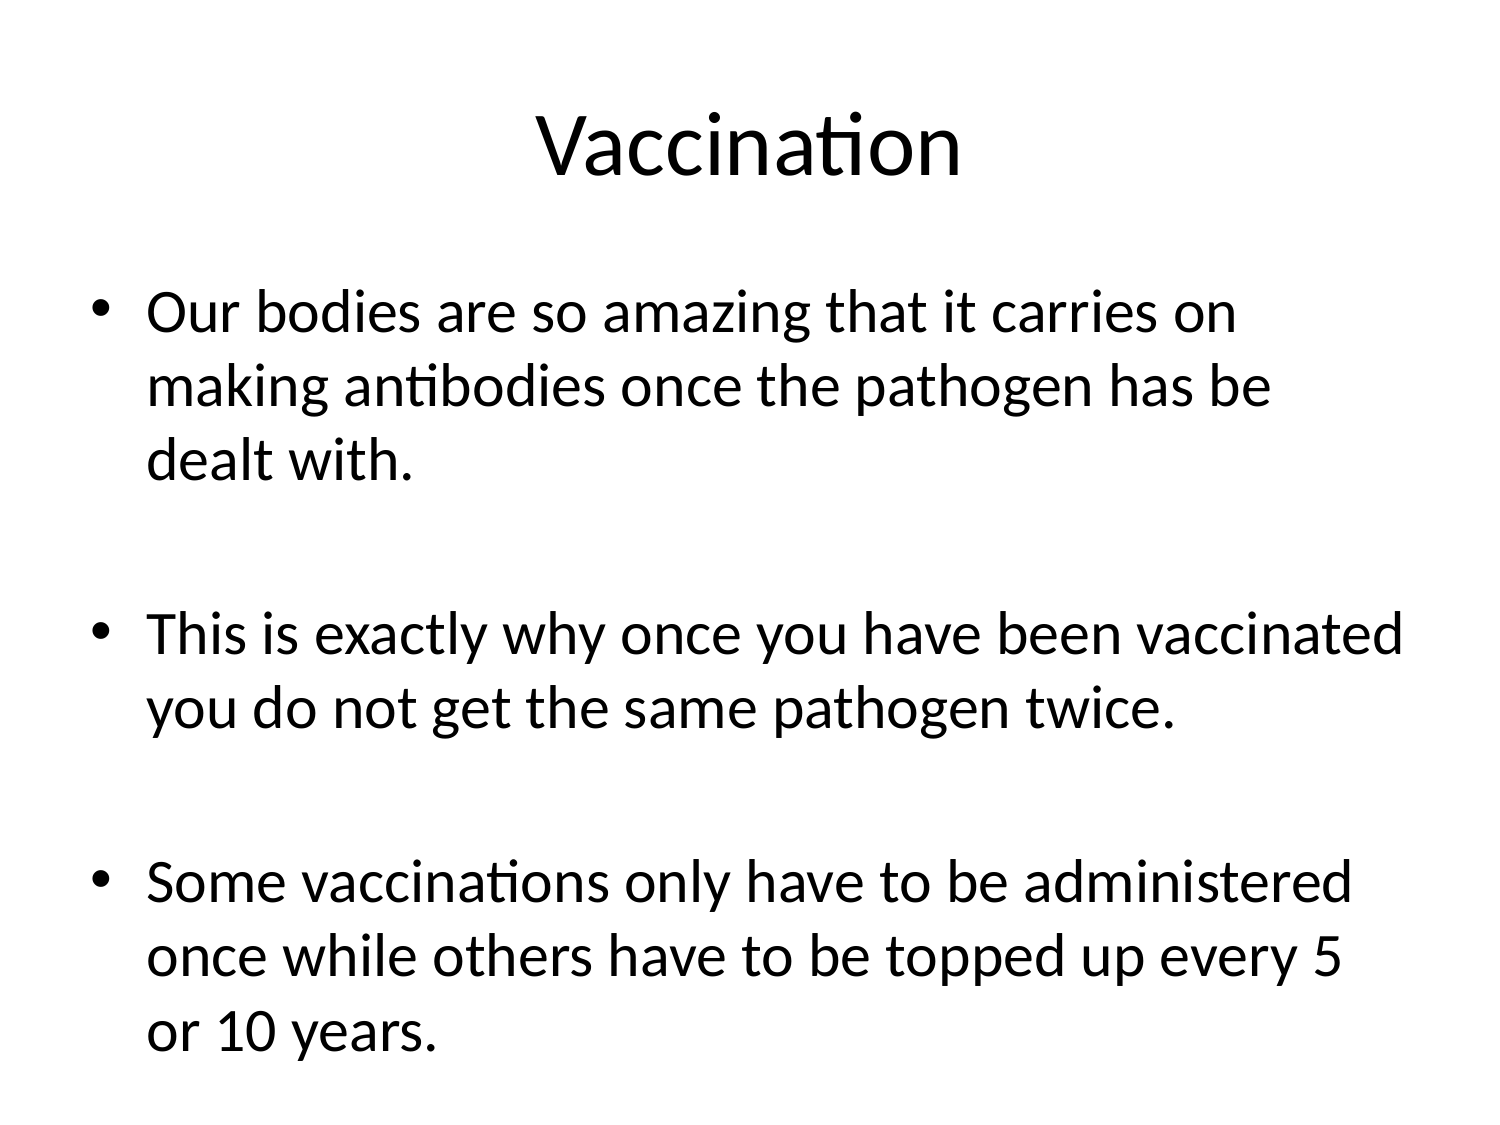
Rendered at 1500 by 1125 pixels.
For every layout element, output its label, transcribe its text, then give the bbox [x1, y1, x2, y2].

list Our bodies are so amazing that it carries on making antibodies once the pathogen has be dealt with. This is exactly why once you have been vaccinated you do not get the same pathogen twice. Some vaccinations only have to be administered once while others have to be topped up every 5 or 10 years. [75, 262, 1425, 1100]
title Vaccination [75, 45, 1425, 233]
